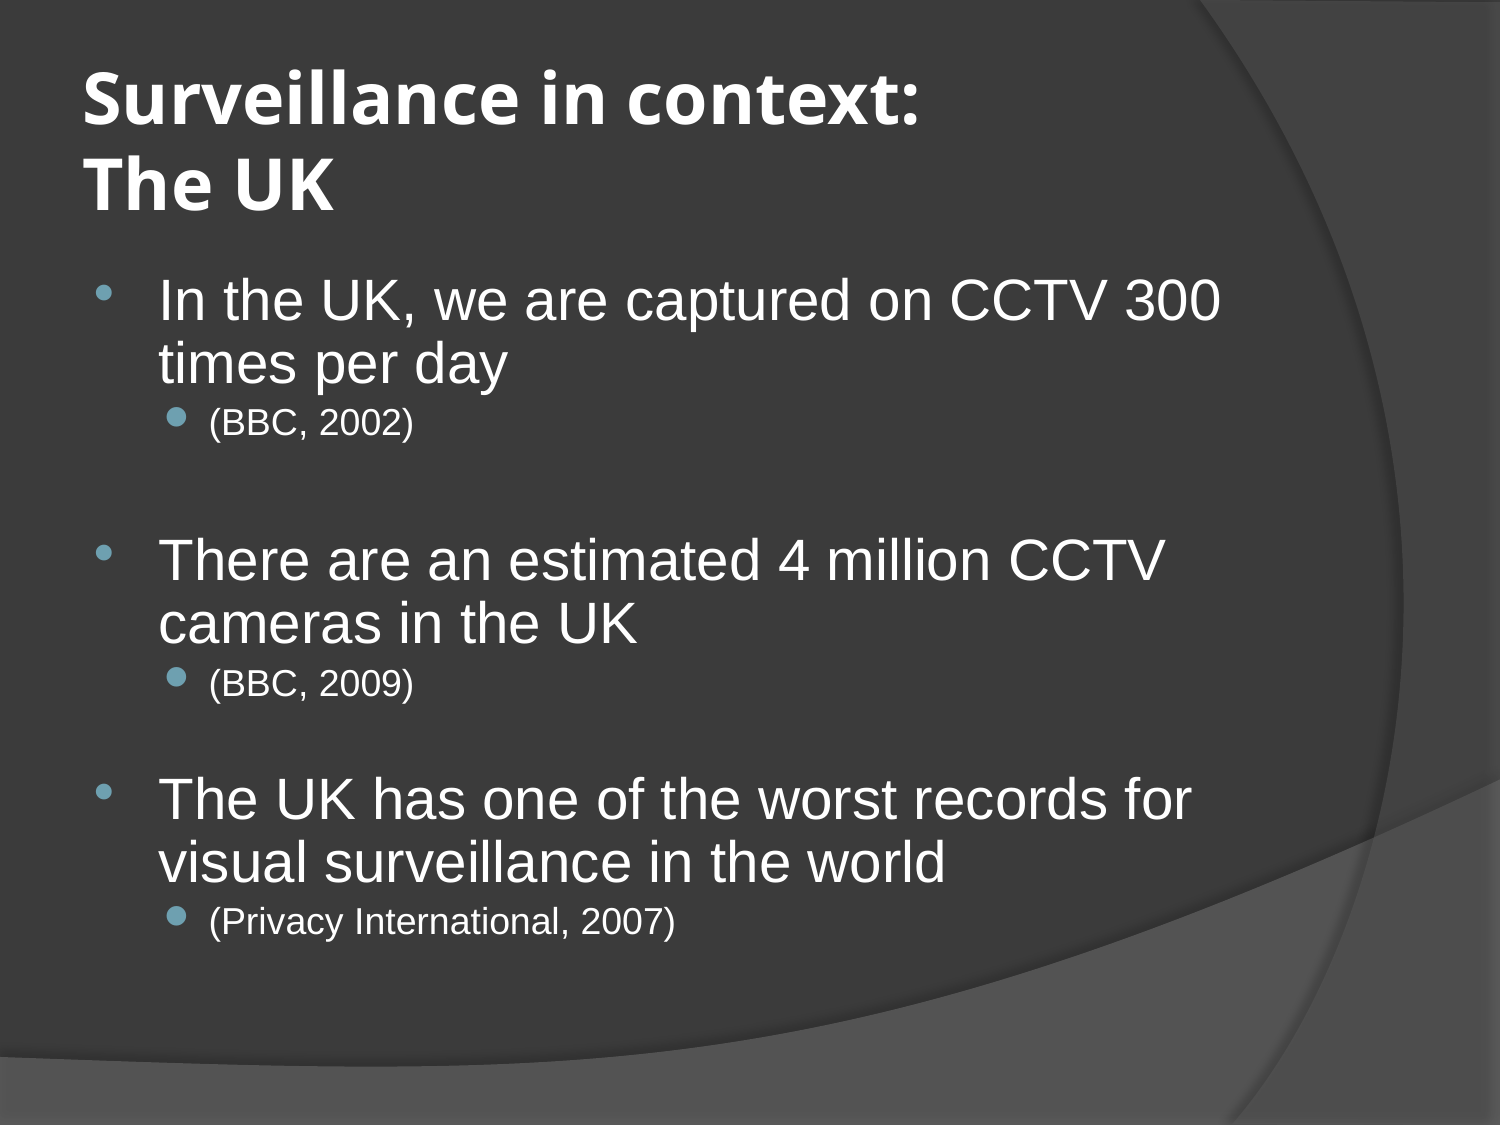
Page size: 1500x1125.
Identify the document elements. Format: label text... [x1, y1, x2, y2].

list In the UK, we are captured on CCTV 300 times per day (BBC, 2002) There are an estimated 4 million CCTV cameras in the UK (BBC, 2009) The UK has one of the worst records for visual surveillance in the world (Privacy International, 2007) [75, 262, 1300, 1005]
title Surveillance in context: The UK [75, 45, 1300, 233]
